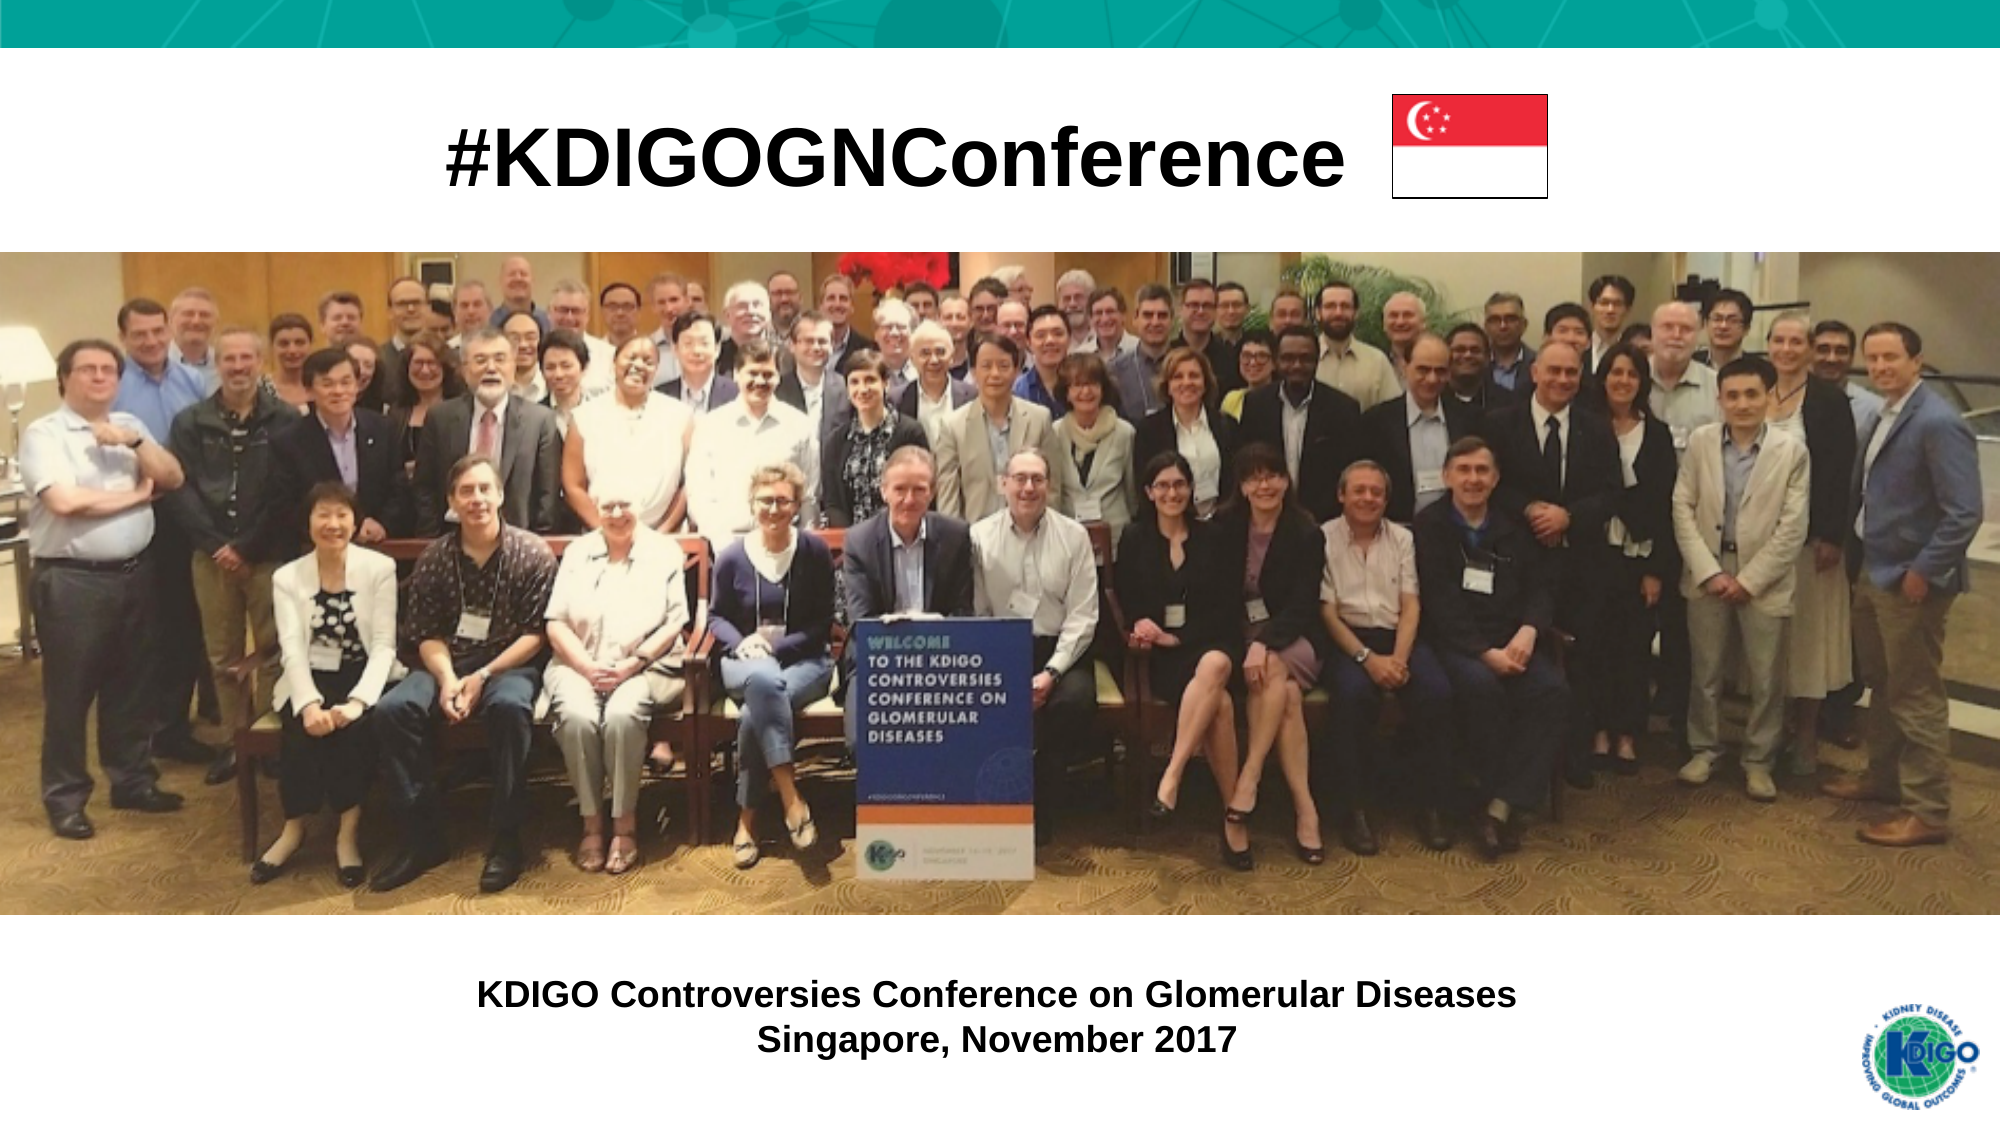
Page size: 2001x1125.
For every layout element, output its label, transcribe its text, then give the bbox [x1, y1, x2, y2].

picture [1862, 1004, 1980, 1110]
picture [1393, 95, 1547, 198]
text_box #KDIGOGNConference [430, 95, 1420, 212]
picture [0, 0, 2000, 48]
text_box KDIGO Controversies Conference on Glomerular Diseases Singapore, November 2017 [456, 962, 1539, 1069]
picture [0, 252, 2000, 916]
